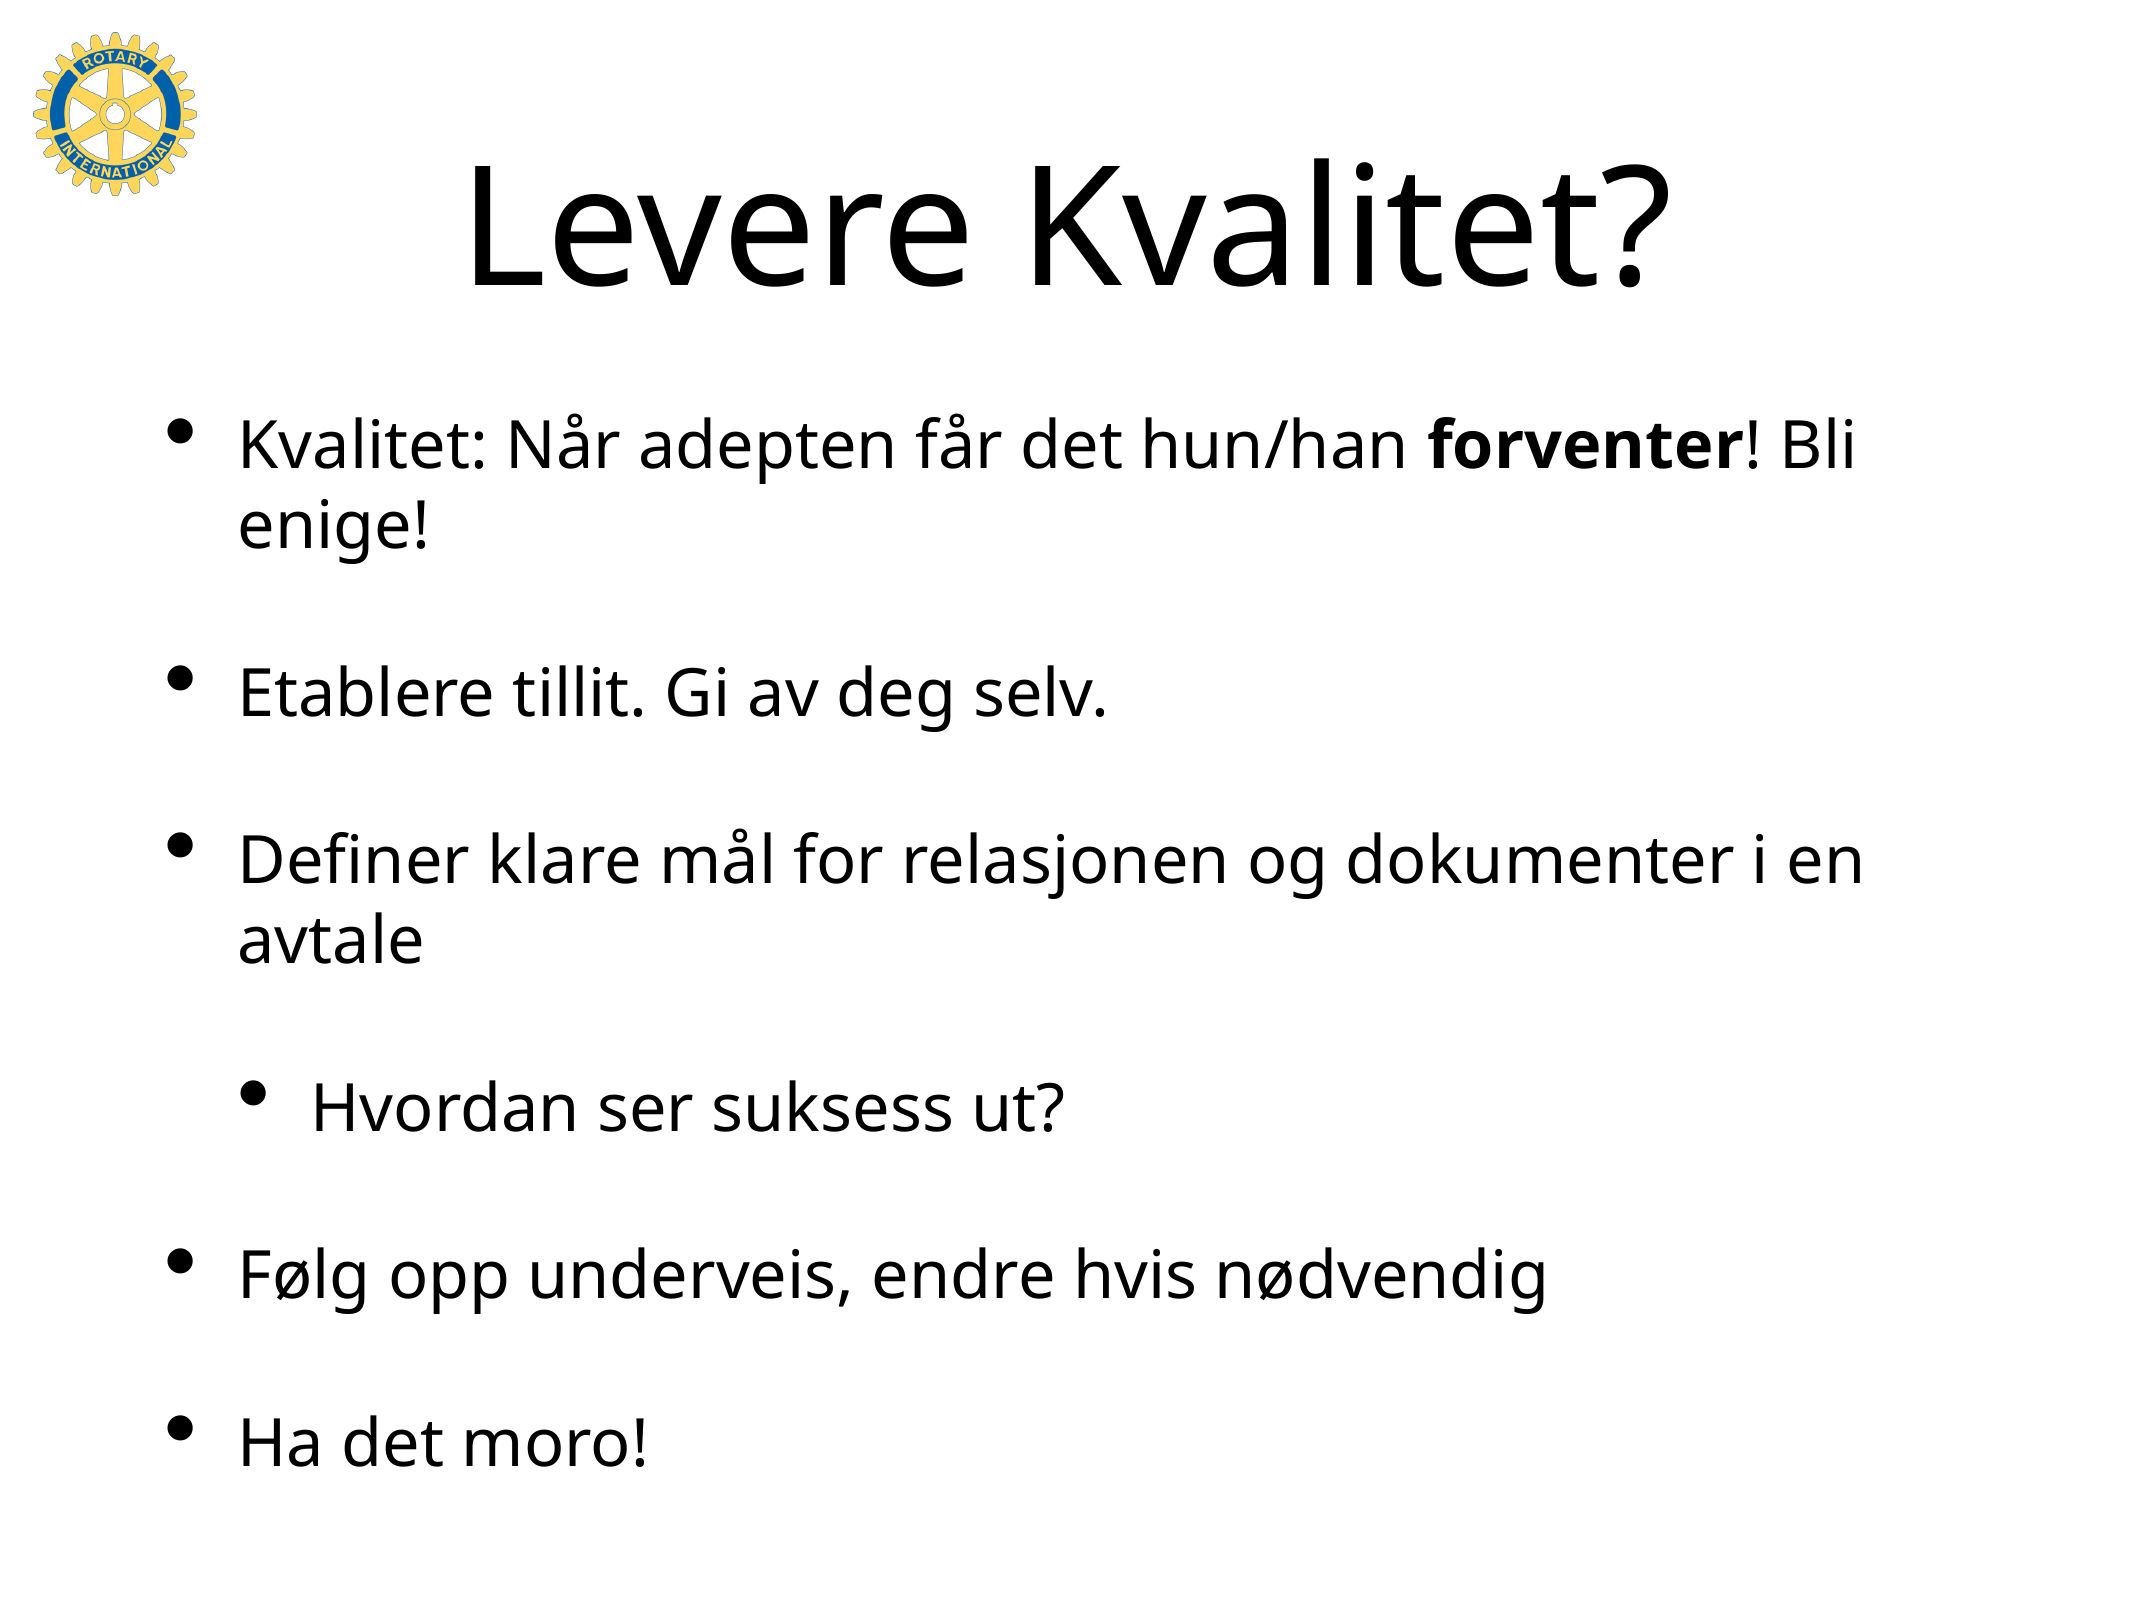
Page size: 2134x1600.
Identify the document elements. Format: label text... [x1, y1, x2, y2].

picture [32, 31, 197, 196]
list Kvalitet: Når adepten får det hun/han forventer! Bli enige! Etablere tillit. Gi av deg selv. Definer klare mål for relasjonen og dokumenter i en avtale Hvordan ser suksess ut? Følg opp underveis, endre hvis nødvendig Ha det moro! [155, 424, 1978, 1457]
title Levere Kvalitet? [155, 41, 1978, 397]
